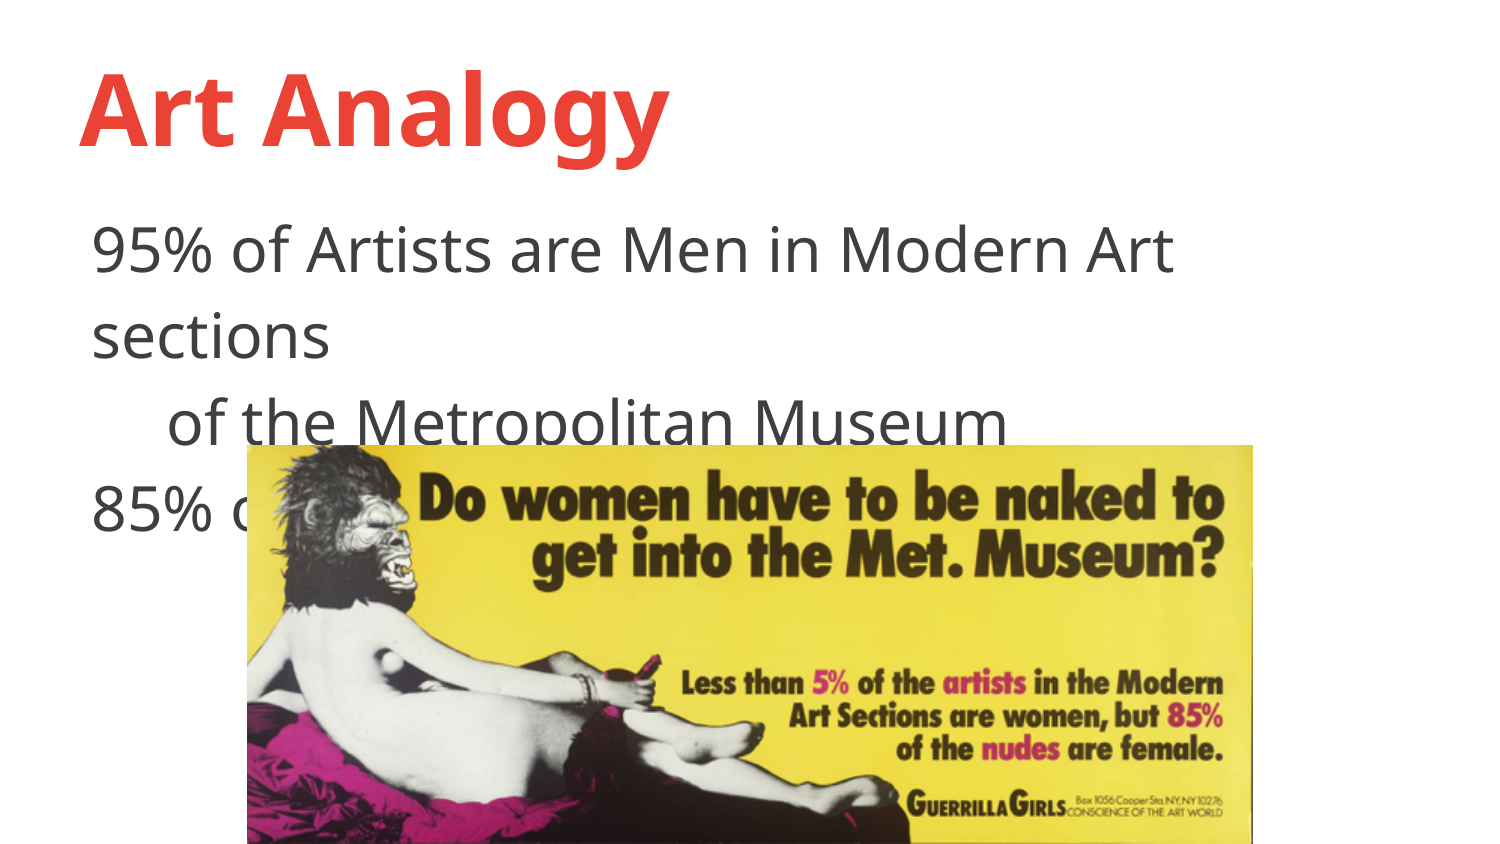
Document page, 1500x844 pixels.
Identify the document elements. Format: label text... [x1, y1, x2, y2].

title Art Analogy [79, 46, 1346, 129]
list 95% of Artists are Men in Modern Art sections of the Metropolitan Museum 85% of the nudes are women [91, 199, 1428, 313]
picture [246, 445, 1254, 844]
